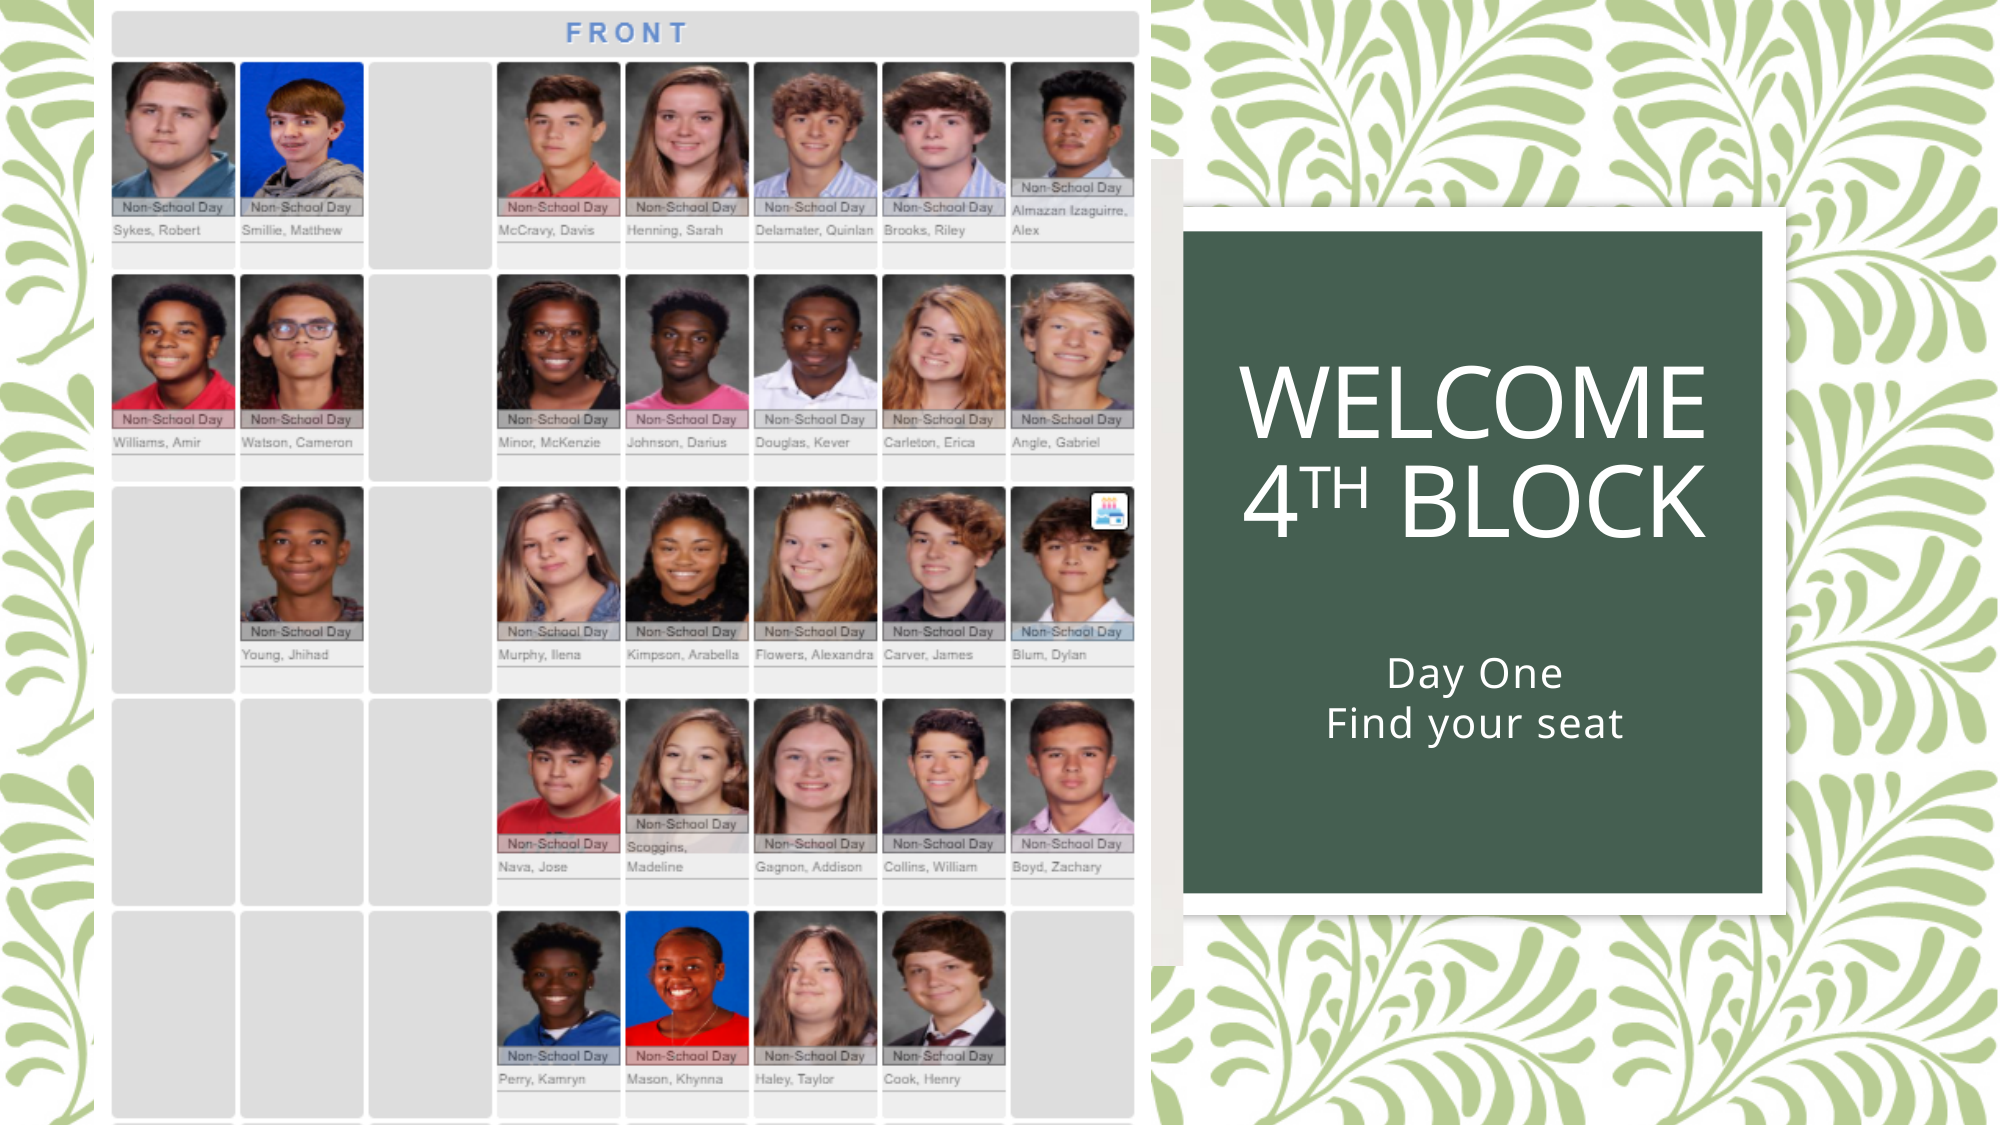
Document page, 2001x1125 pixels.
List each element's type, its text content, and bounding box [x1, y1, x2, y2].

subtitle Day One Find your seat [1208, 638, 1741, 885]
title Welcome 4th Block [1208, 191, 1741, 638]
picture [94, 0, 1184, 1125]
